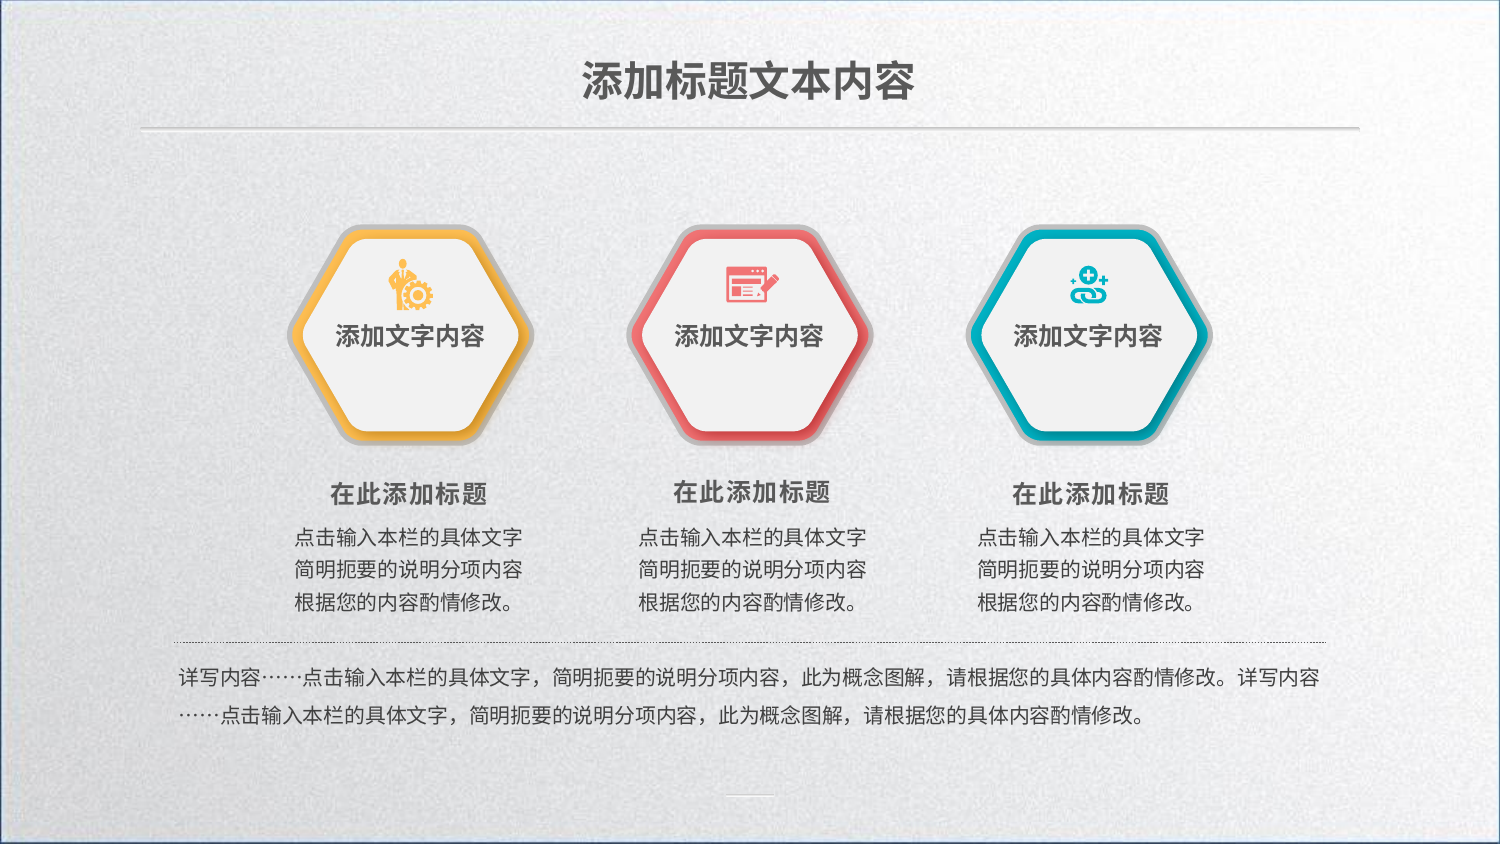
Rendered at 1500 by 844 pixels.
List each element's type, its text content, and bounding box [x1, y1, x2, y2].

text_box 详写内容……点击输入本栏的具体文字，简明扼要的说明分项内容，此为概念图解，请根据您的具体内容酌情修改。详写内容……点击输入本栏的具体文字，简明扼要的说明分项内容，此为概念图解，请根据您的具体内容酌情修改。 [167, 646, 1333, 733]
text_box [979, 236, 1200, 434]
text_box [966, 224, 1164, 445]
text_box 添加文字内容 [663, 314, 836, 356]
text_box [930, 470, 1252, 641]
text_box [387, 258, 434, 311]
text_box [1070, 265, 1109, 304]
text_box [726, 266, 780, 303]
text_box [592, 468, 913, 641]
text_box 添加标题文本内容 [459, 49, 1038, 111]
text_box 添加文字内容 [1002, 314, 1176, 356]
text_box 添加文字内容 [323, 314, 497, 356]
text_box [638, 329, 820, 446]
text_box [287, 224, 485, 444]
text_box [248, 470, 570, 641]
picture [0, 0, 1500, 844]
text_box [300, 236, 521, 434]
text_box [626, 224, 823, 444]
text_box [700, 233, 874, 348]
text_box [639, 236, 860, 434]
